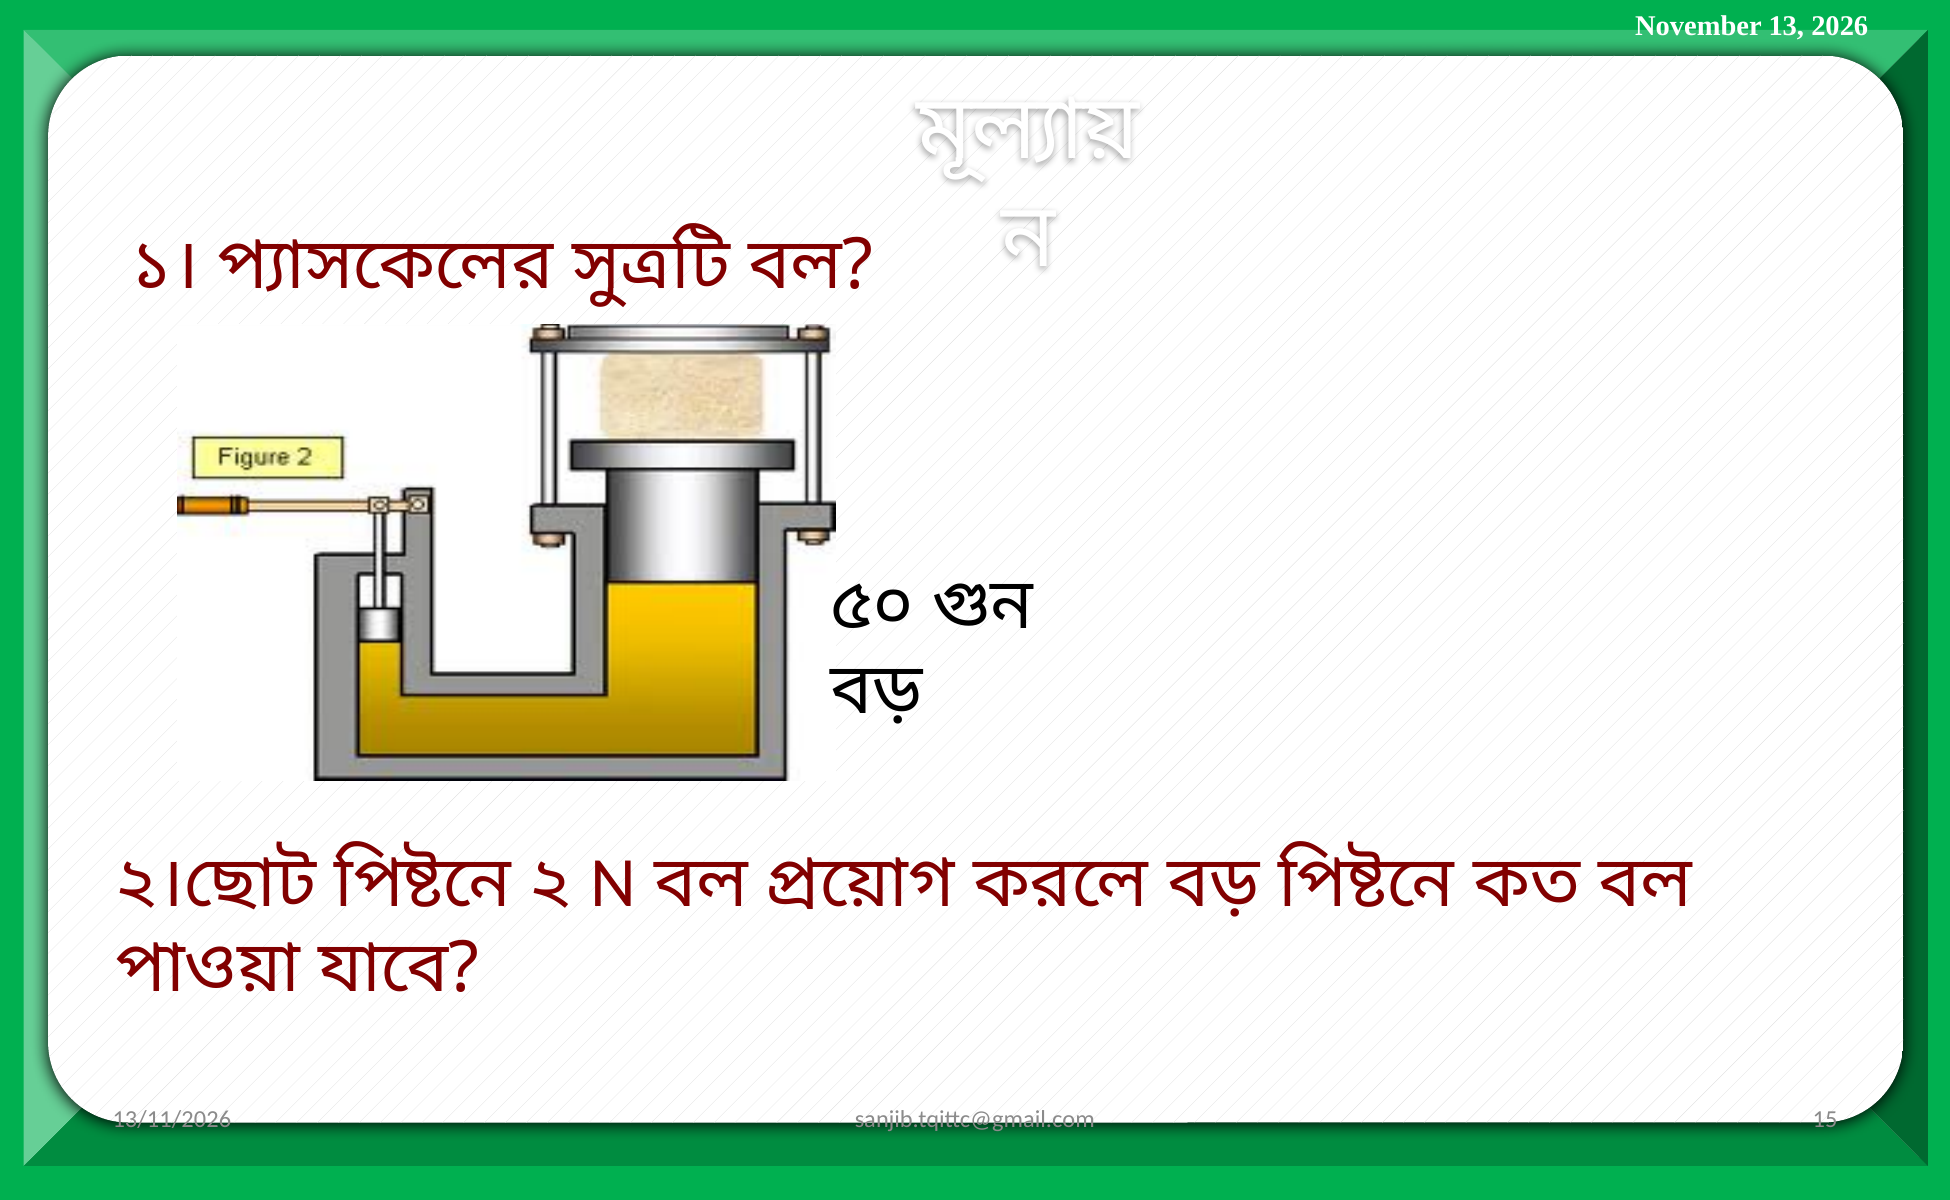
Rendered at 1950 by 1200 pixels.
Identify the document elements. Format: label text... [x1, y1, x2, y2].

picture [177, 324, 836, 782]
text_box ৫০ গুন বড় [841, 548, 1138, 737]
text_box ২।ছোট পিষ্টনে ২ N বল প্রয়োগ করলে বড় পিষ্টনে কত বল পাওয়া যাবে? [95, 824, 1847, 1016]
footer sanjib.tqittc@gmail.com [666, 1094, 1284, 1142]
slide_number 17-Aug-20 [97, 1094, 553, 1142]
text_box ১। প্যাসকেলের সুত্রটি বল? [112, 208, 1820, 312]
slide_number 15 [1397, 1094, 1853, 1142]
text_box মূল্যায়ন [873, 60, 1183, 208]
